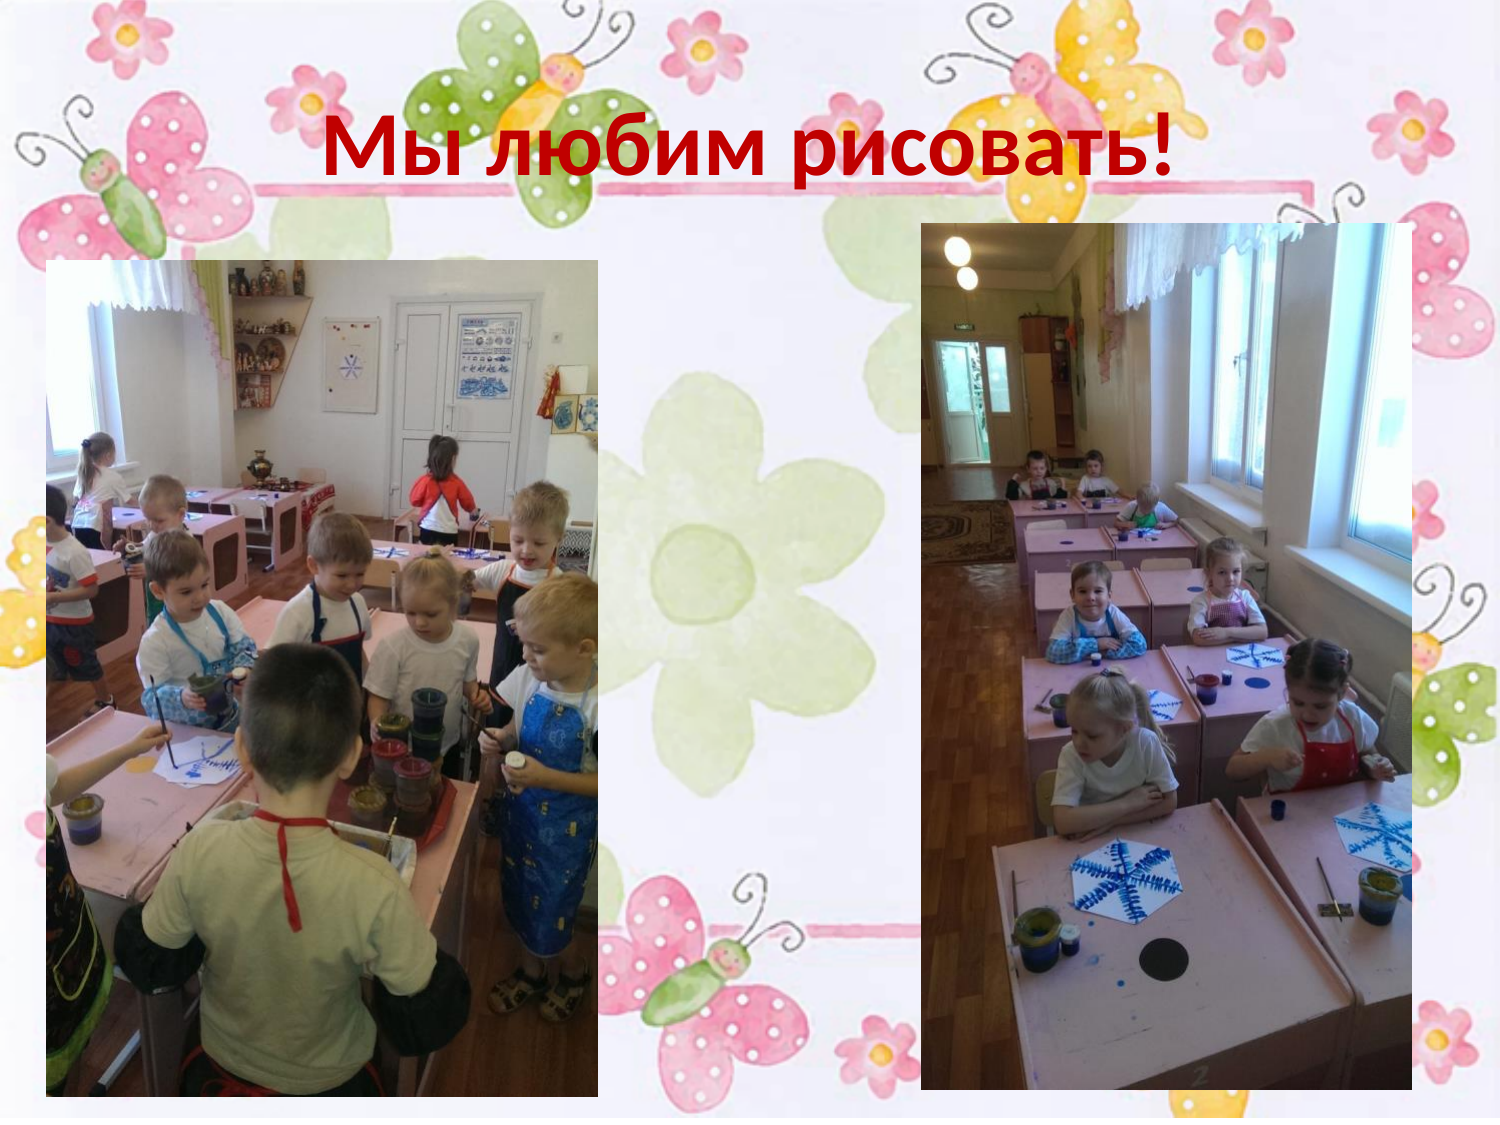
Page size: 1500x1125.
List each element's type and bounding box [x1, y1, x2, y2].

list [46, 260, 598, 1097]
picture [0, 0, 1500, 1118]
